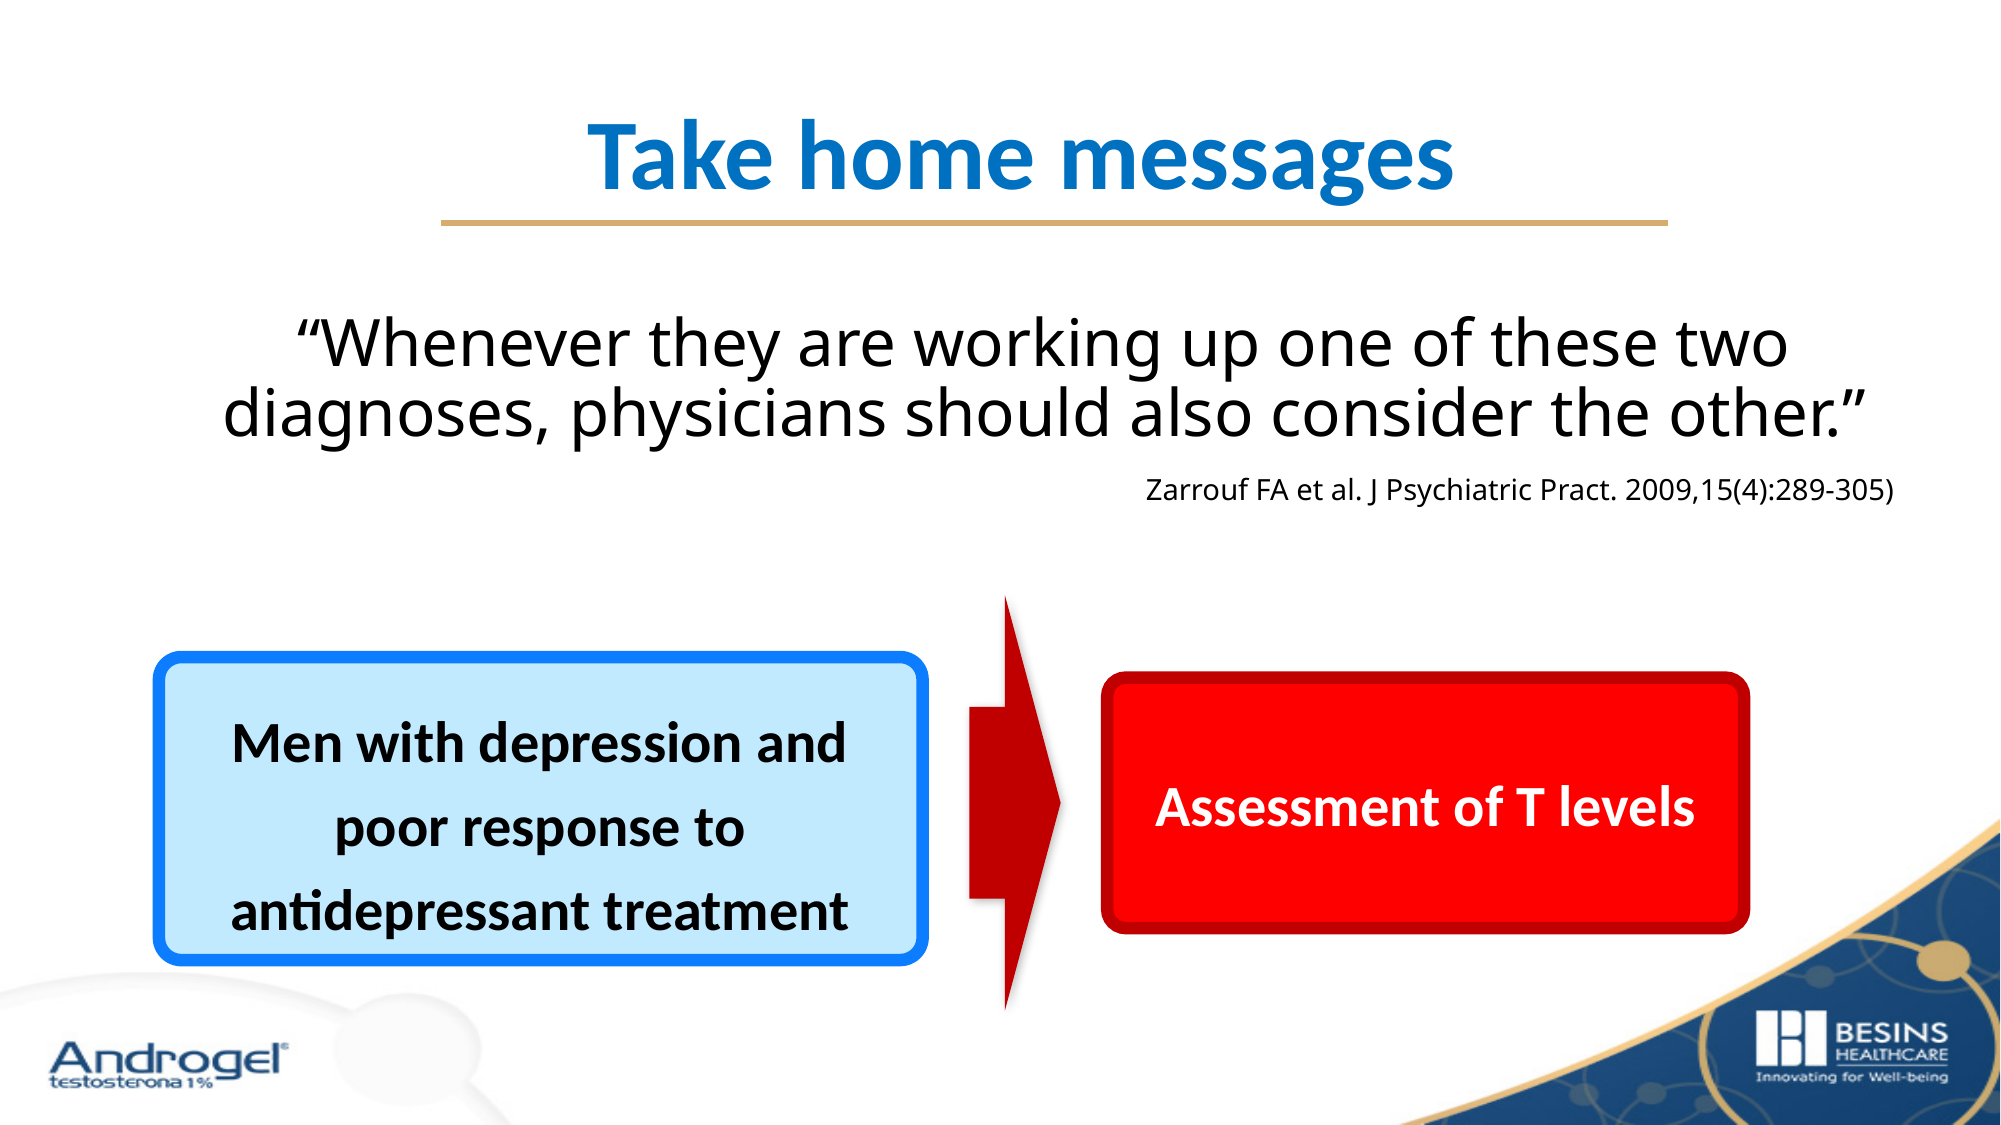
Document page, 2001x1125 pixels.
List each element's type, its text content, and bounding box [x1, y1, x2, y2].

text_box Take home messages [0, 82, 2000, 217]
text_box “Whenever they are working up one of these two diagnoses, physicians should also consider the other.” [189, 302, 1898, 469]
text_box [158, 594, 1745, 1011]
picture [0, 0, 2001, 1125]
text_box Zarrouf FA et al. J Psychiatric Pract. 2009,15(4):289-305) [959, 463, 2000, 514]
